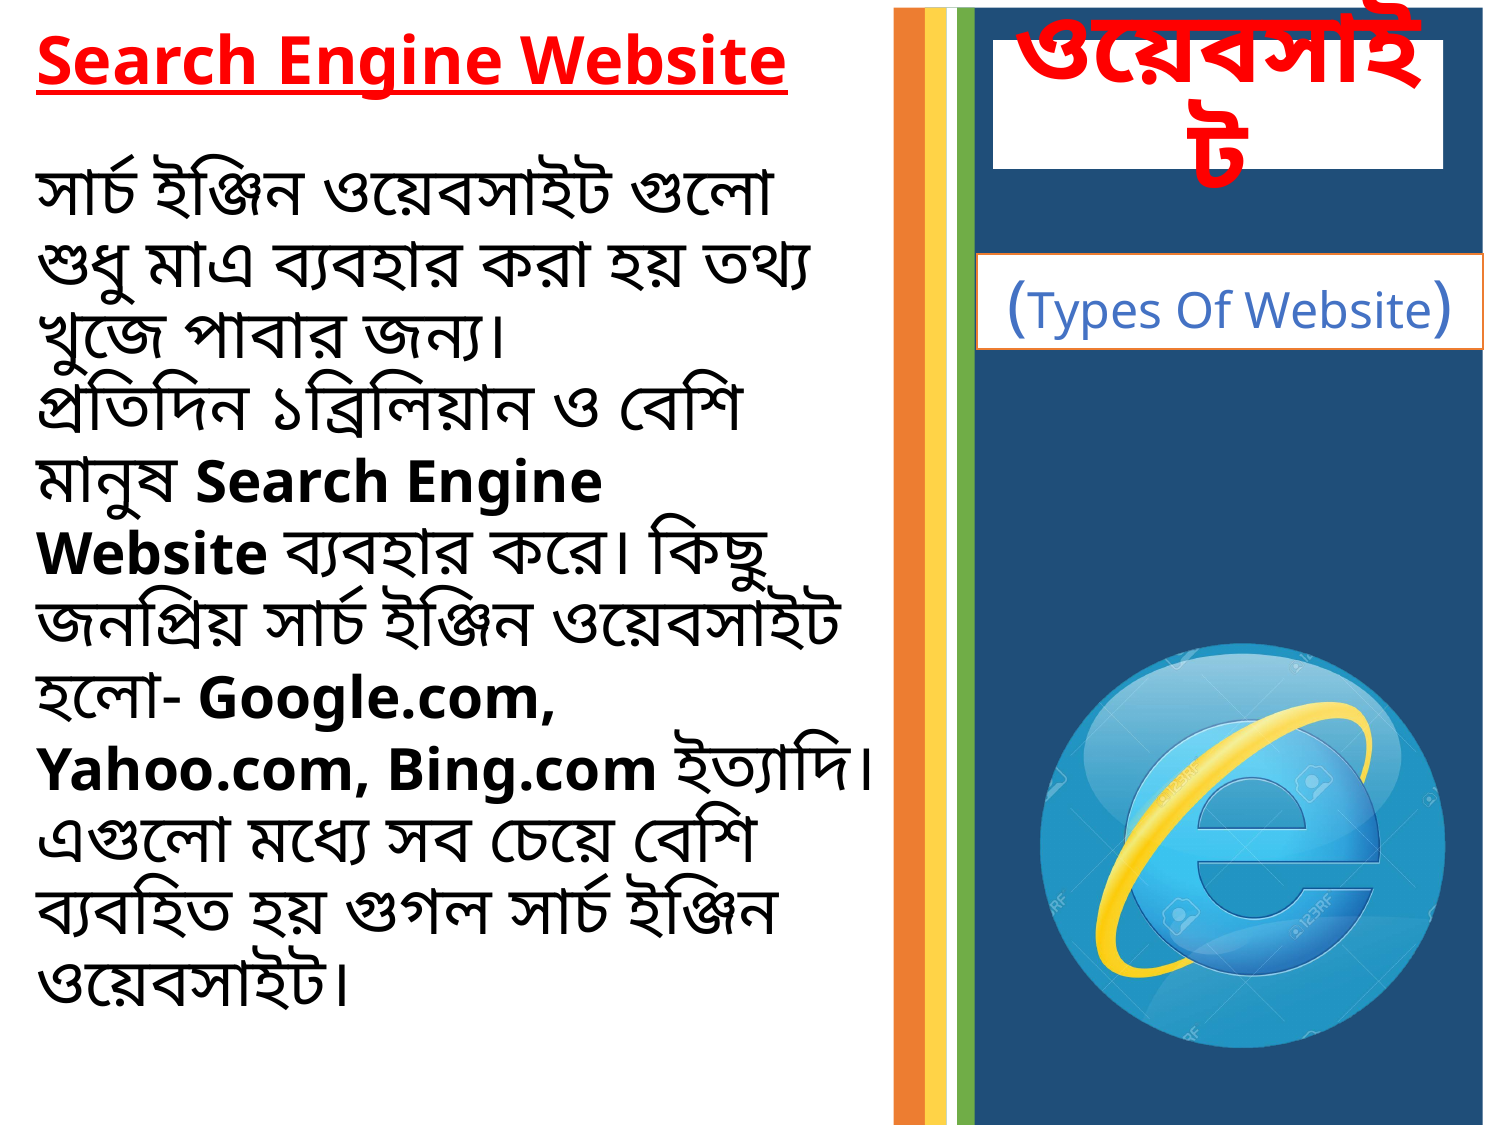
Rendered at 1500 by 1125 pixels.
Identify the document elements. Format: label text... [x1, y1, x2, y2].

list Search Engine Website সার্চ ইঞ্জিন ওয়েবসাইট গুলো শুধু মাএ ব্যবহার করা হয় তথ্য খুজে পাবার জন্য। প্রতিদিন ১ব্রিলিয়ান ও বেশি মানুষ Search Engine Website ব্যবহার করে। কিছু জনপ্রিয় সার্চ ইঞ্জিন ওয়েবসাইট হলো- Google.com, Yahoo.com, Bing.com ইত্যাদি। এগুলো মধ্যে সব চেয়ে বেশি ব্যবহিত হয় গুগল সার্চ ইঞ্জিন ওয়েবসাইট। [20, 19, 893, 1105]
picture [1009, 612, 1480, 1080]
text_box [893, 7, 1483, 1125]
